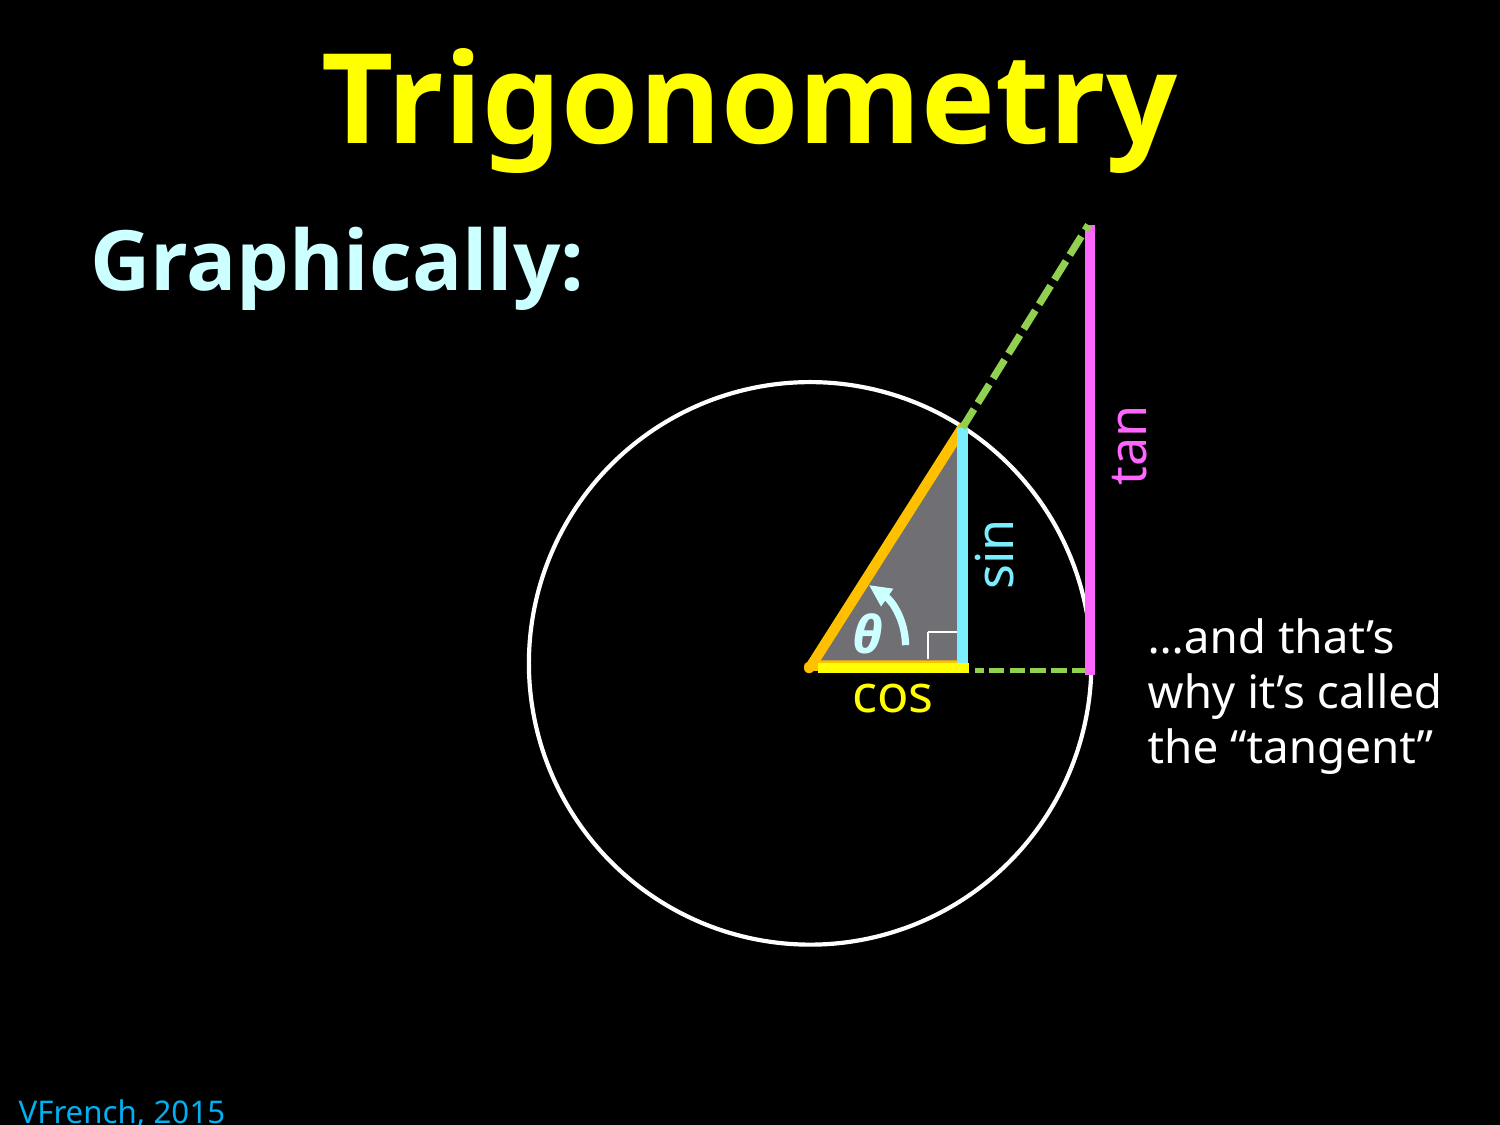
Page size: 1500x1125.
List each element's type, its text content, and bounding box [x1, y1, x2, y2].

text_box …and that’s why it’s called the “tangent” [1171, 600, 1500, 780]
text_box VFrench, 2015 [3, 1084, 75, 1125]
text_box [528, 224, 1166, 945]
list Graphically: [75, 200, 1425, 1125]
title Trigonometry [0, 0, 1500, 188]
